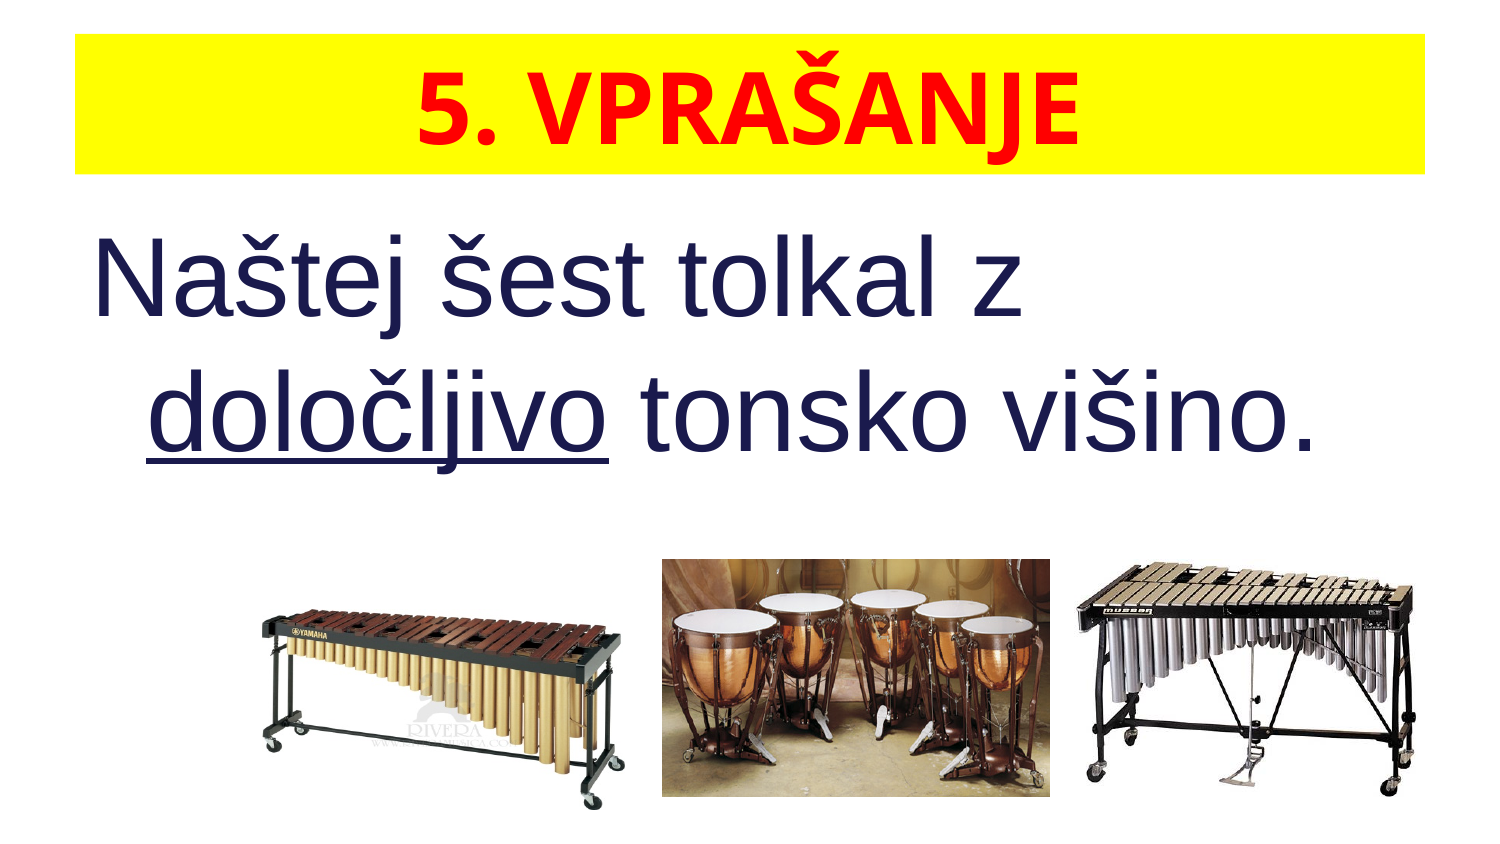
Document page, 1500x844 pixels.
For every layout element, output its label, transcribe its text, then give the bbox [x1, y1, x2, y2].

picture [1074, 559, 1418, 798]
picture [262, 609, 626, 810]
picture [662, 559, 1051, 798]
list Naštej šest tolkal z določljivo tonsko višino. [74, 196, 1451, 810]
title 5. VPRAŠANJE [74, 33, 1426, 175]
